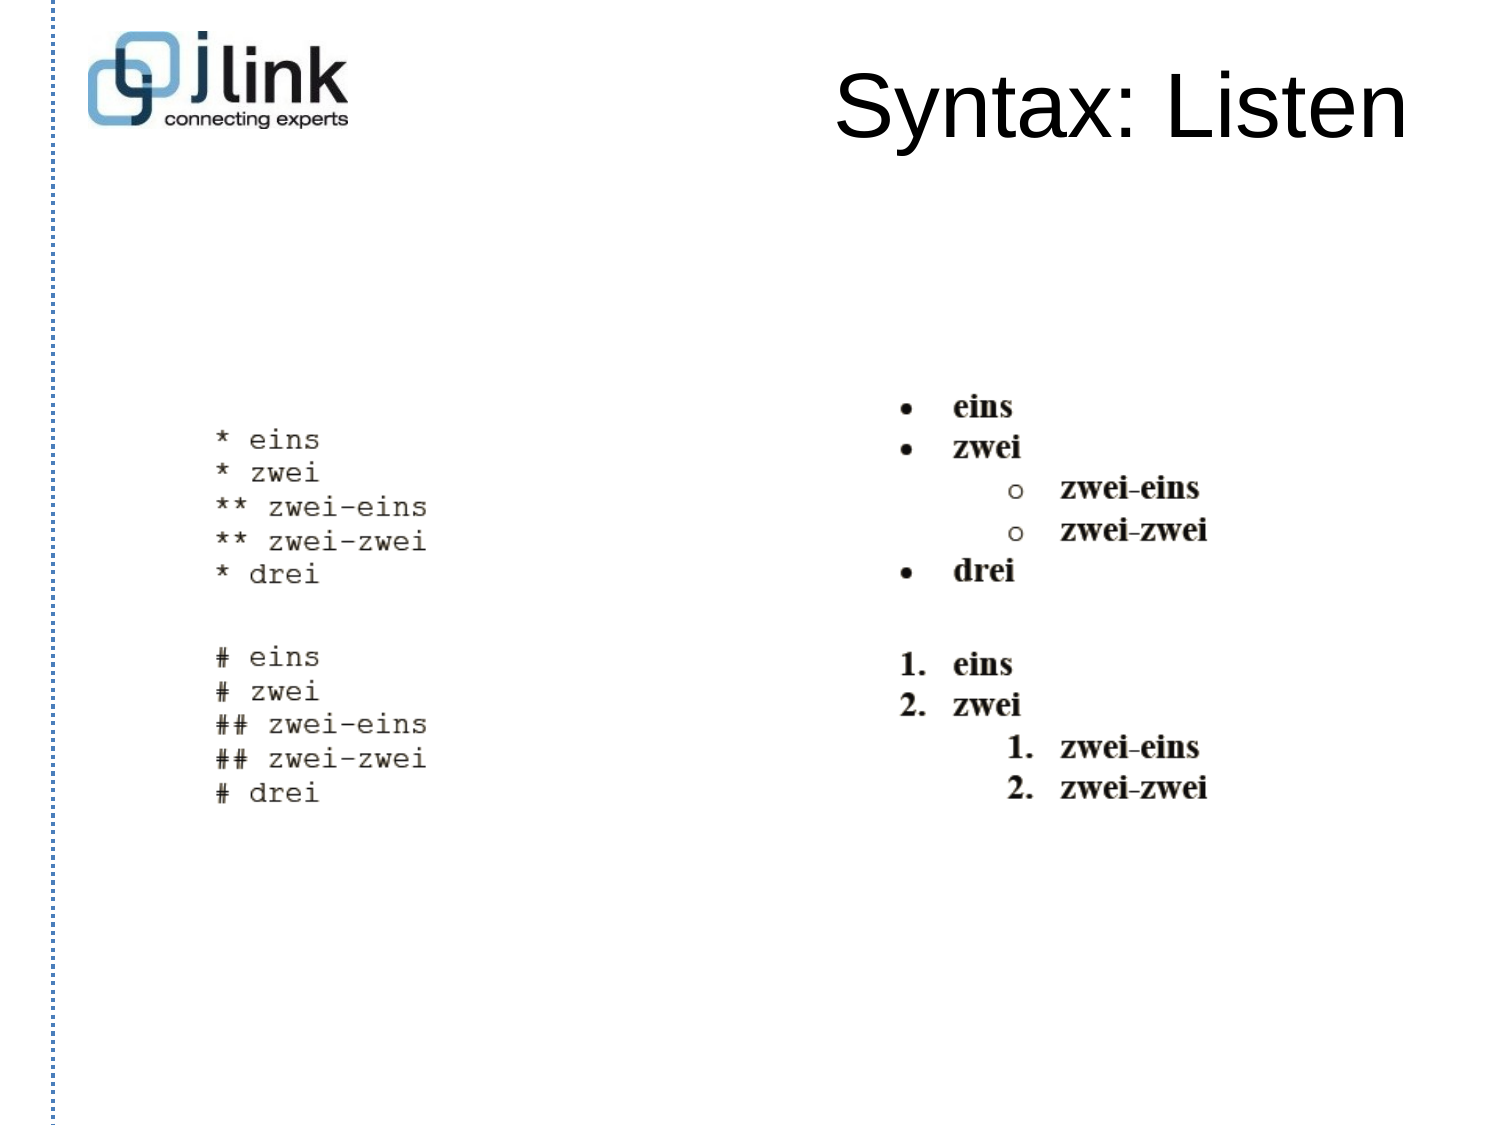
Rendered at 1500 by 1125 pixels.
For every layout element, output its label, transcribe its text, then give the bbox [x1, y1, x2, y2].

picture [88, 31, 348, 129]
picture [194, 361, 1273, 850]
title Syntax: Listen [395, 7, 1425, 195]
